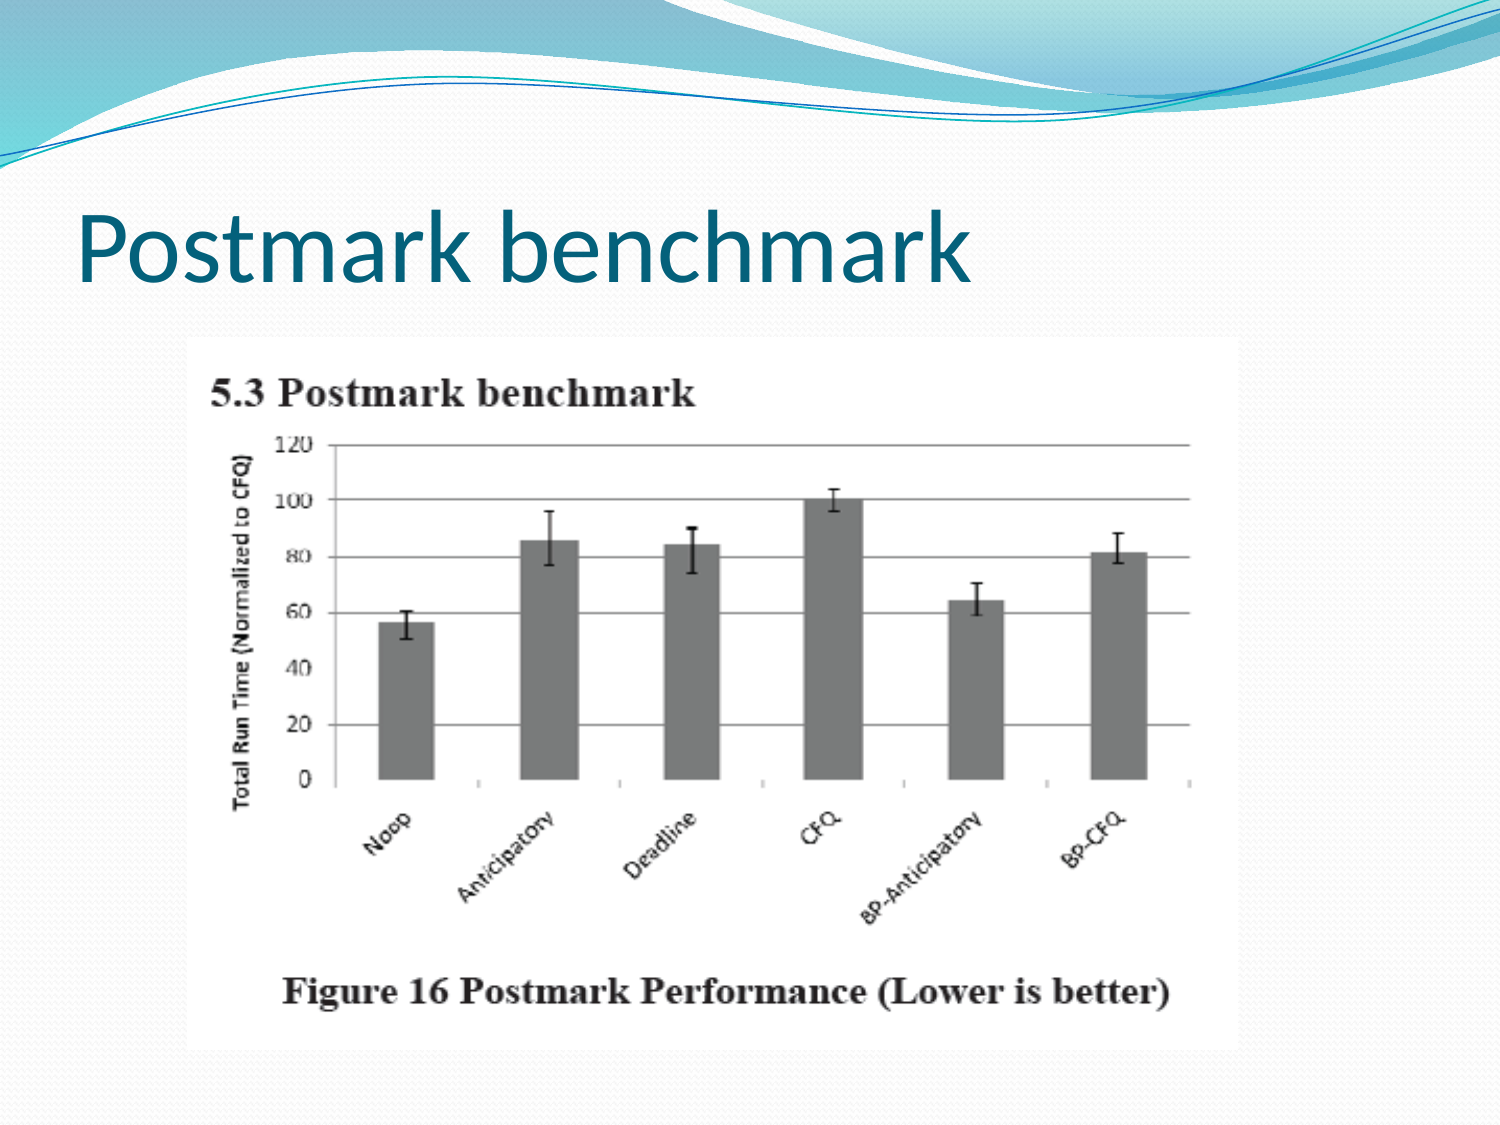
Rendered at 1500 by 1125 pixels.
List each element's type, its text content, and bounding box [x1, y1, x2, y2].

title Postmark benchmark [75, 115, 1425, 303]
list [187, 337, 1238, 1051]
